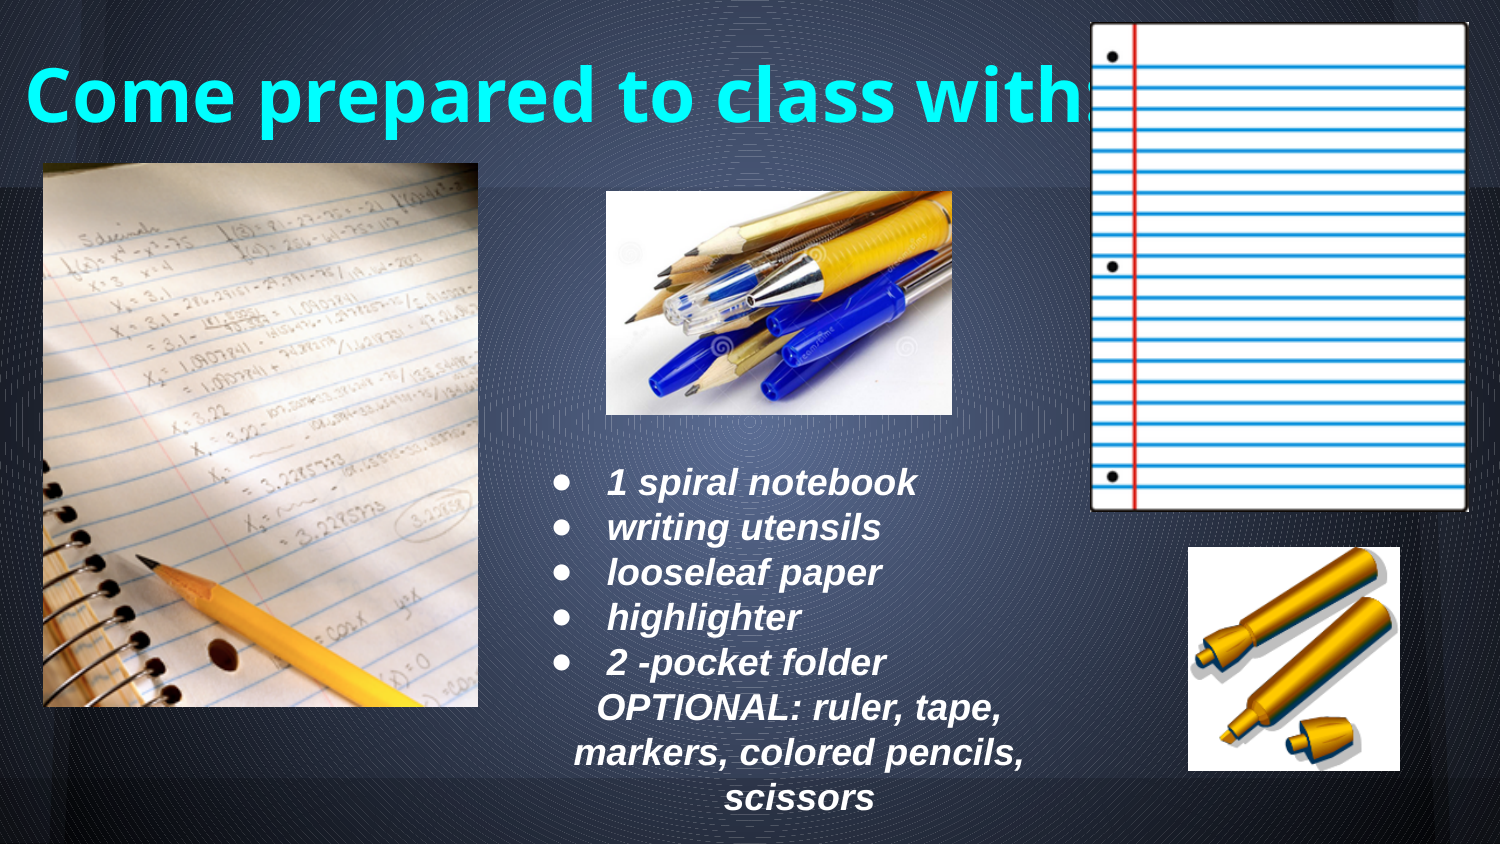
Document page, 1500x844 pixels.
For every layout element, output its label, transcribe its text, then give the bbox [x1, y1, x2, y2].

picture [1090, 22, 1469, 512]
picture [43, 162, 479, 707]
picture [605, 191, 952, 415]
title Come prepared to class with: [10, 22, 1088, 164]
picture [1188, 547, 1400, 771]
text_box 1 spiral notebook writing utensils looseleaf paper highlighter 2 -pocket folder OPTIONAL: ruler, tape, markers, colored pencils, scissors [516, 442, 1083, 824]
